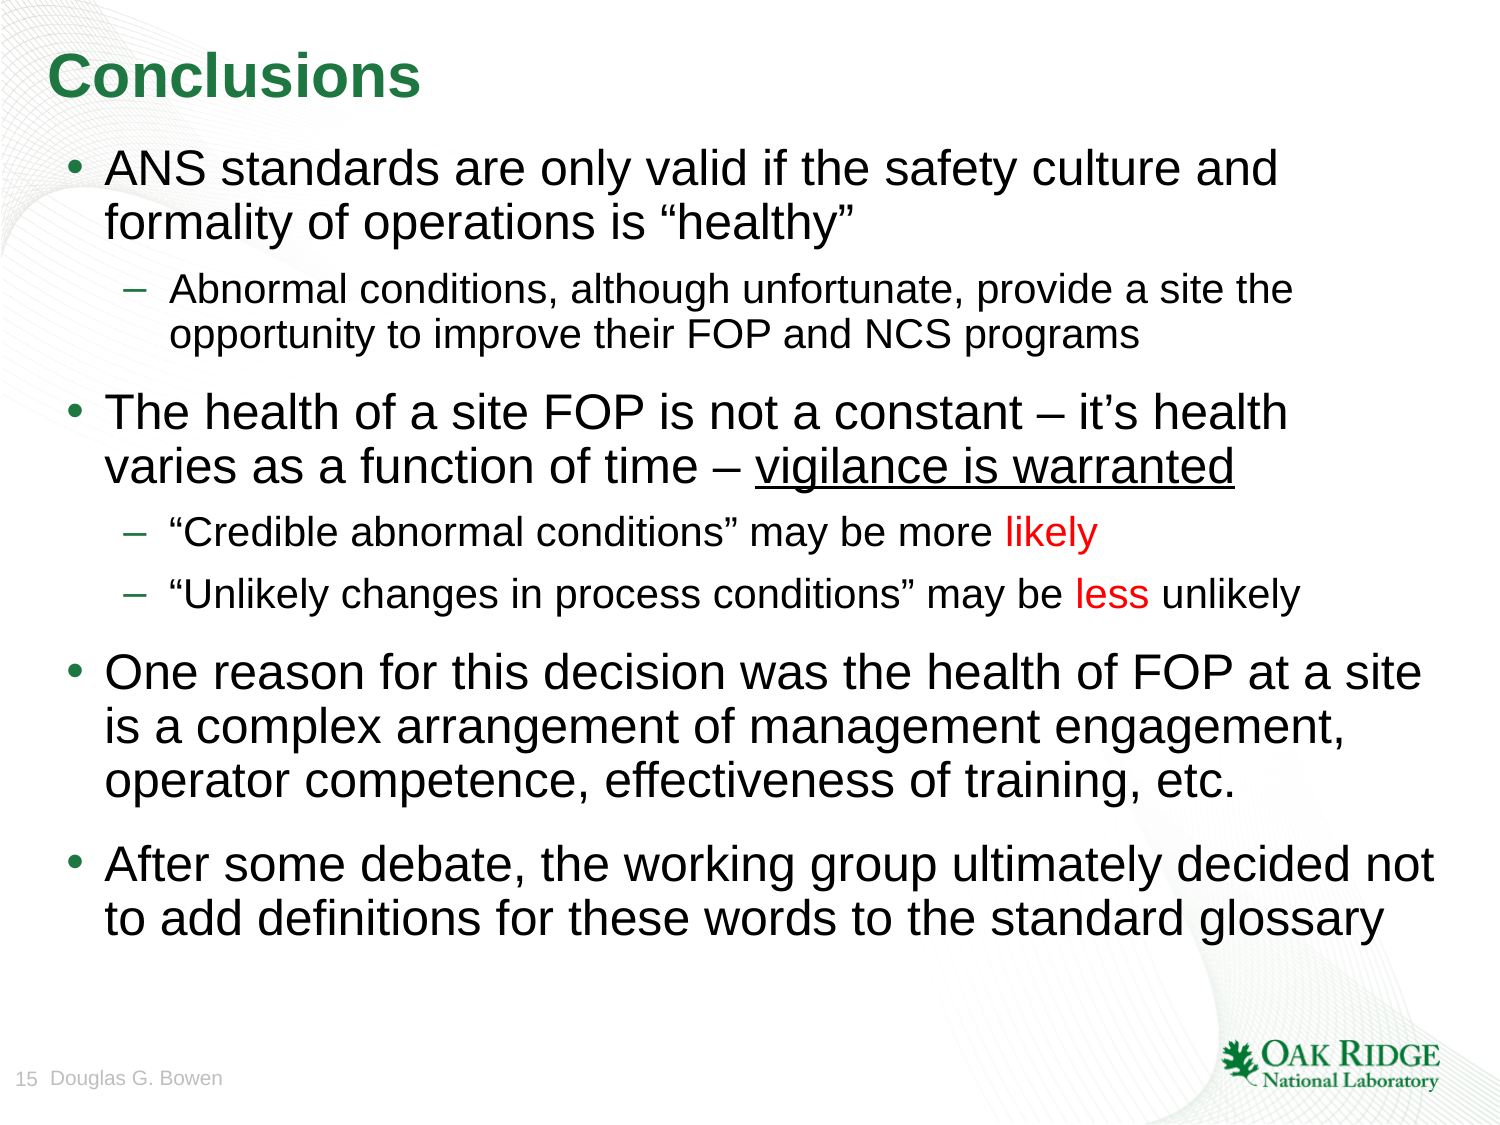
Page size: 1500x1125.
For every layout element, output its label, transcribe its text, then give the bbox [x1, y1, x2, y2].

list ANS standards are only valid if the safety culture and formality of operations is “healthy” Abnormal conditions, although unfortunate, provide a site the opportunity to improve their FOP and NCS programs The health of a site FOP is not a constant – it’s health varies as a function of time – vigilance is warranted “Credible abnormal conditions” may be more likely “Unlikely changes in process conditions” may be less unlikely One reason for this decision was the health of FOP at a site is a complex arrangement of management engagement, operator competence, effectiveness of training, etc. After some debate, the working group ultimately decided not to add definitions for these words to the standard glossary [51, 134, 1451, 1015]
title Conclusions [32, 38, 1450, 119]
picture [833, 297, 1500, 1125]
